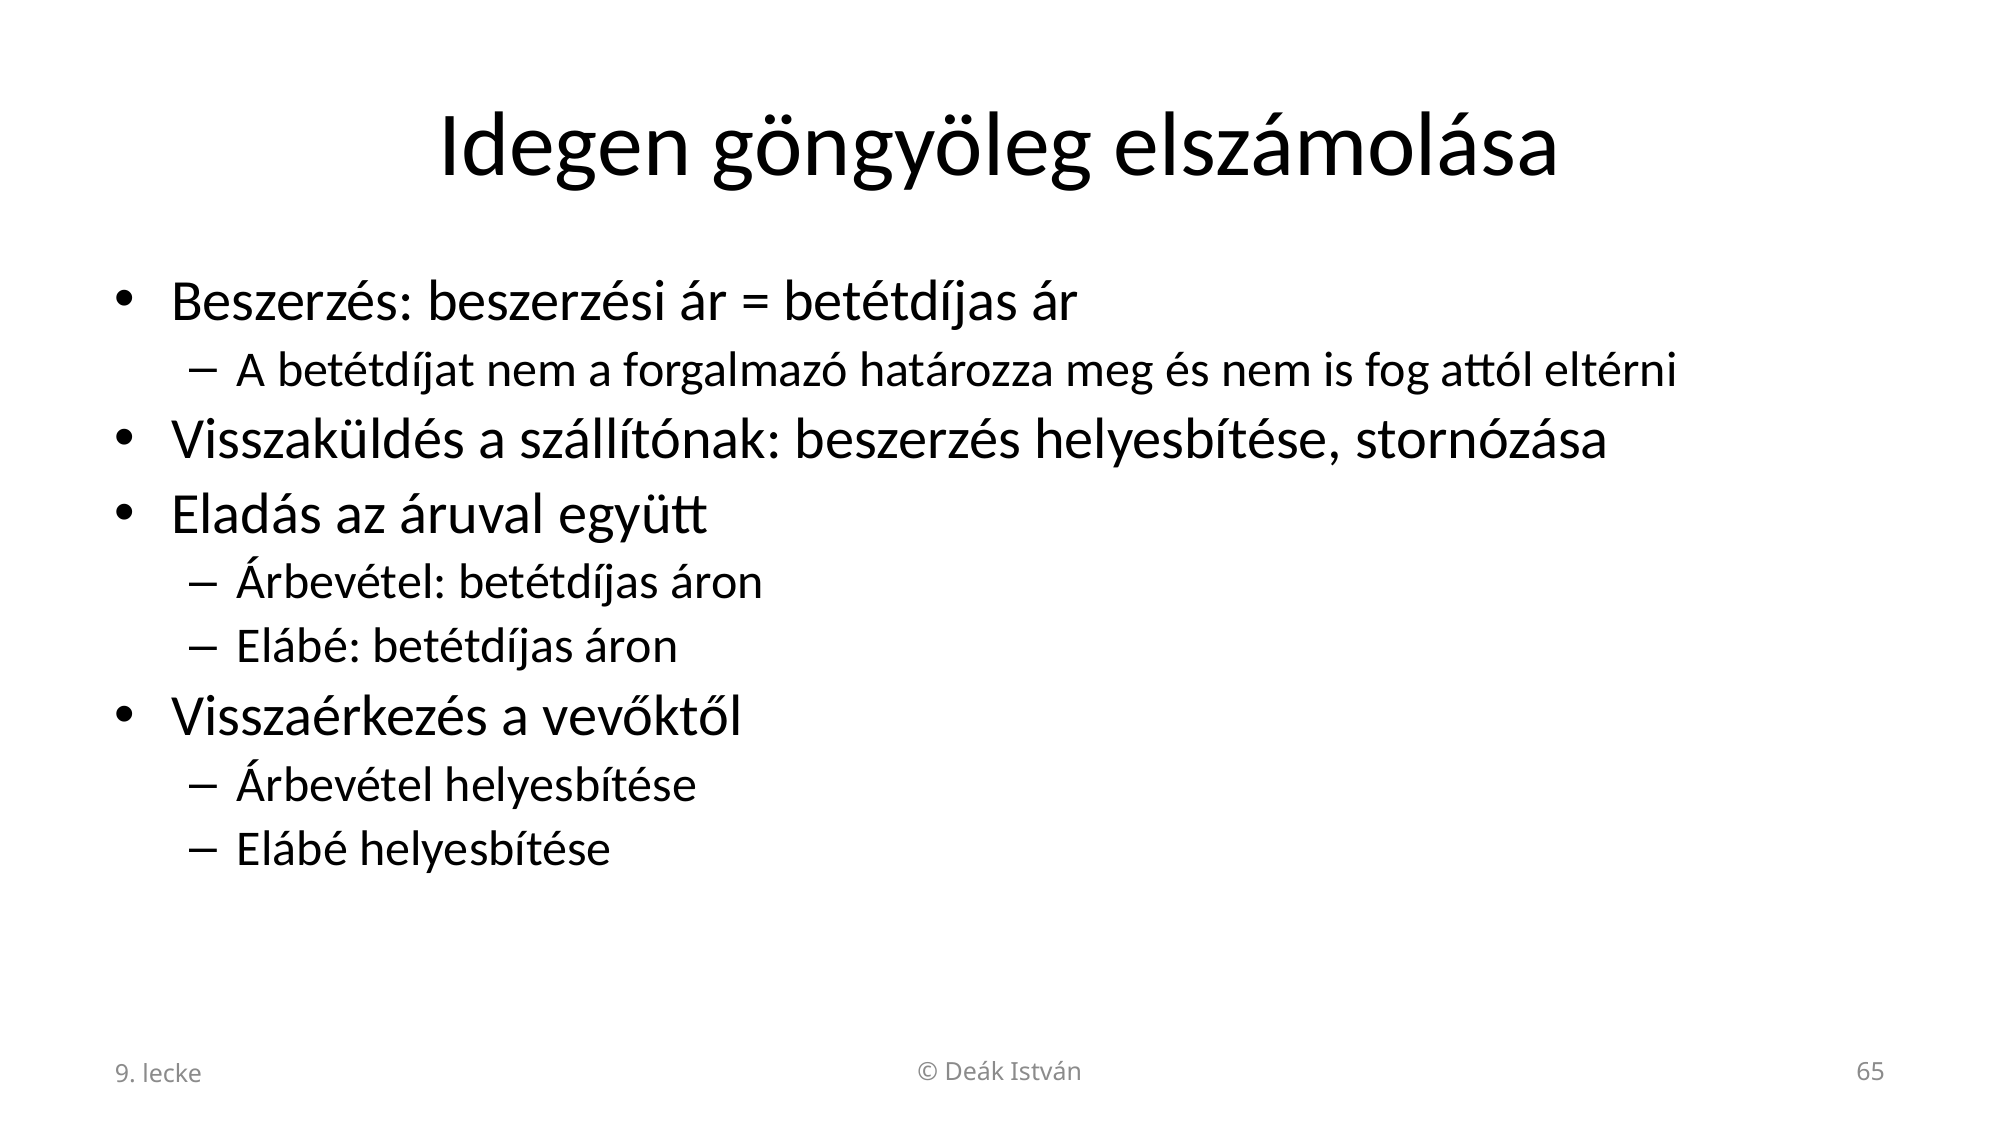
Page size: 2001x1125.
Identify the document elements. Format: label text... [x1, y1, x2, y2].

list Beszerzés: beszerzési ár = betétdíjas ár A betétdíjat nem a forgalmazó határozza meg és nem is fog attól eltérni Visszaküldés a szállítónak: beszerzés helyesbítése, stornózása Eladás az áruval együtt Árbevétel: betétdíjas áron Elábé: betétdíjas áron Visszaérkezés a vevőktől Árbevétel helyesbítése Elábé helyesbítése [99, 262, 1900, 1005]
slide_number 9. lecke [99, 1042, 567, 1103]
slide_number 65 [1433, 1042, 1900, 1103]
footer © Deák István [683, 1042, 1317, 1103]
title Idegen göngyöleg elszámolása [99, 45, 1900, 233]
